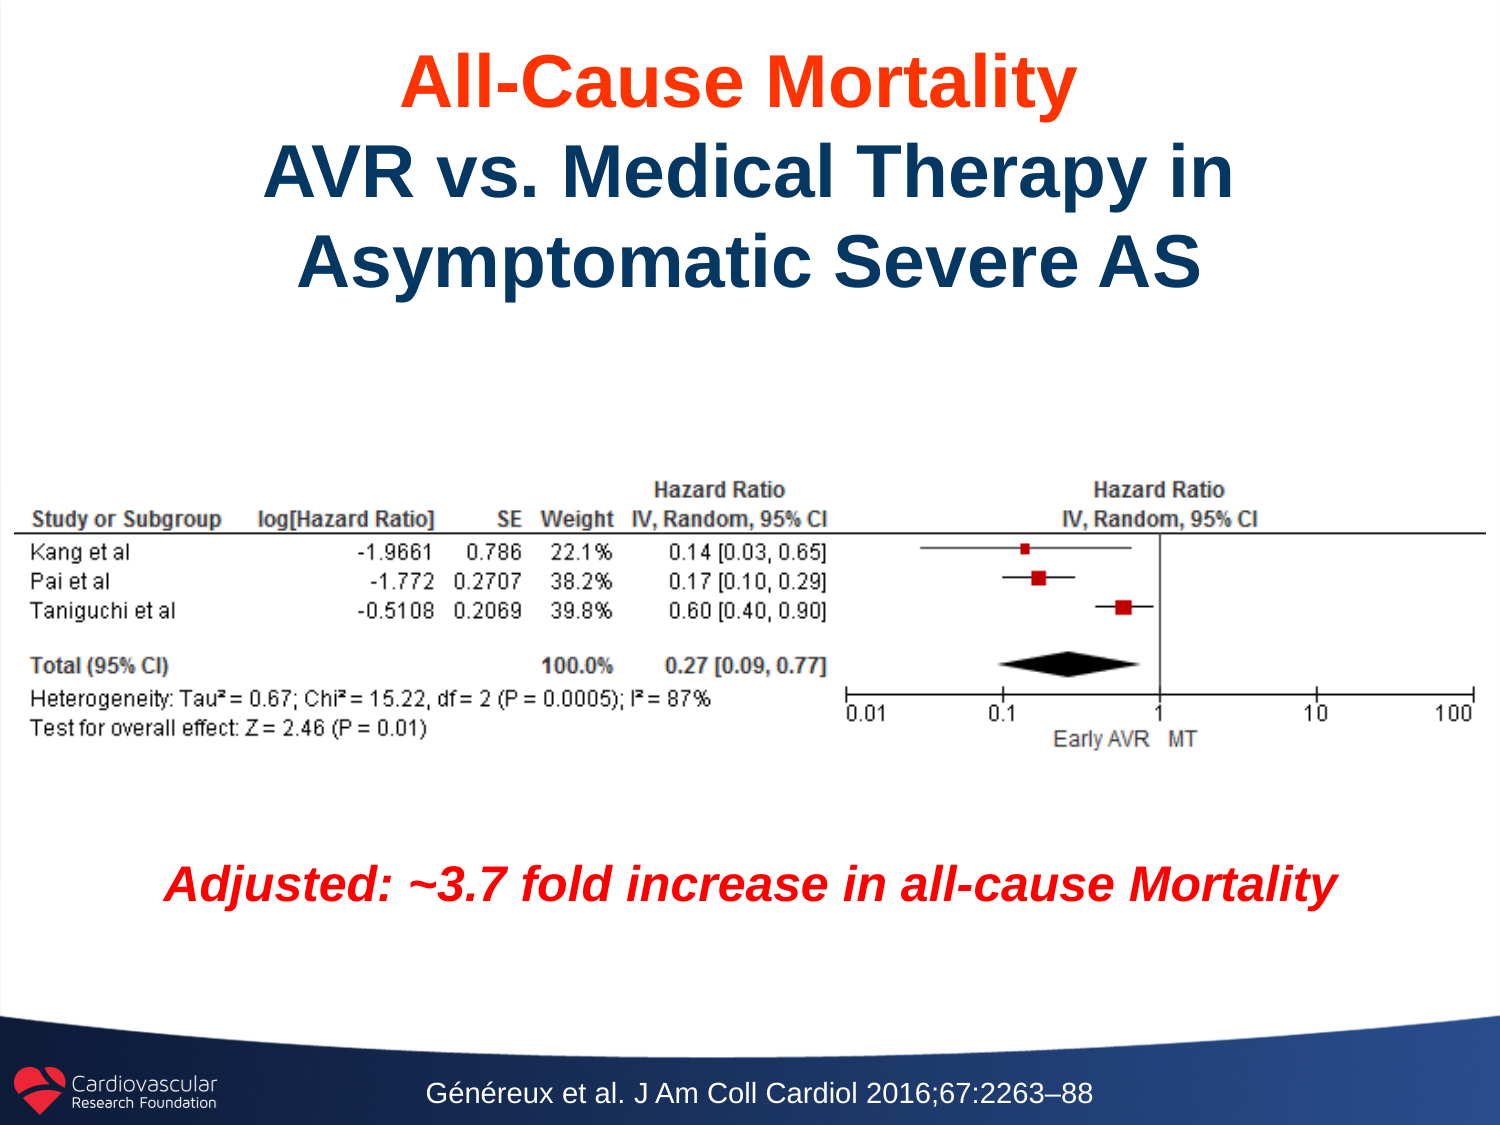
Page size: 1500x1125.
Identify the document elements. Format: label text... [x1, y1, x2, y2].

text_box Généreux et al. J Am Coll Cardiol 2016;67:2263–88 [410, 1067, 1110, 1117]
title All-Cause Mortality AVR vs. Medical Therapy in Asymptomatic Severe AS [111, 25, 1387, 150]
picture [0, 0, 1500, 1125]
text_box Adjusted: ~3.7 fold increase in all-cause Mortality [108, 844, 1394, 919]
